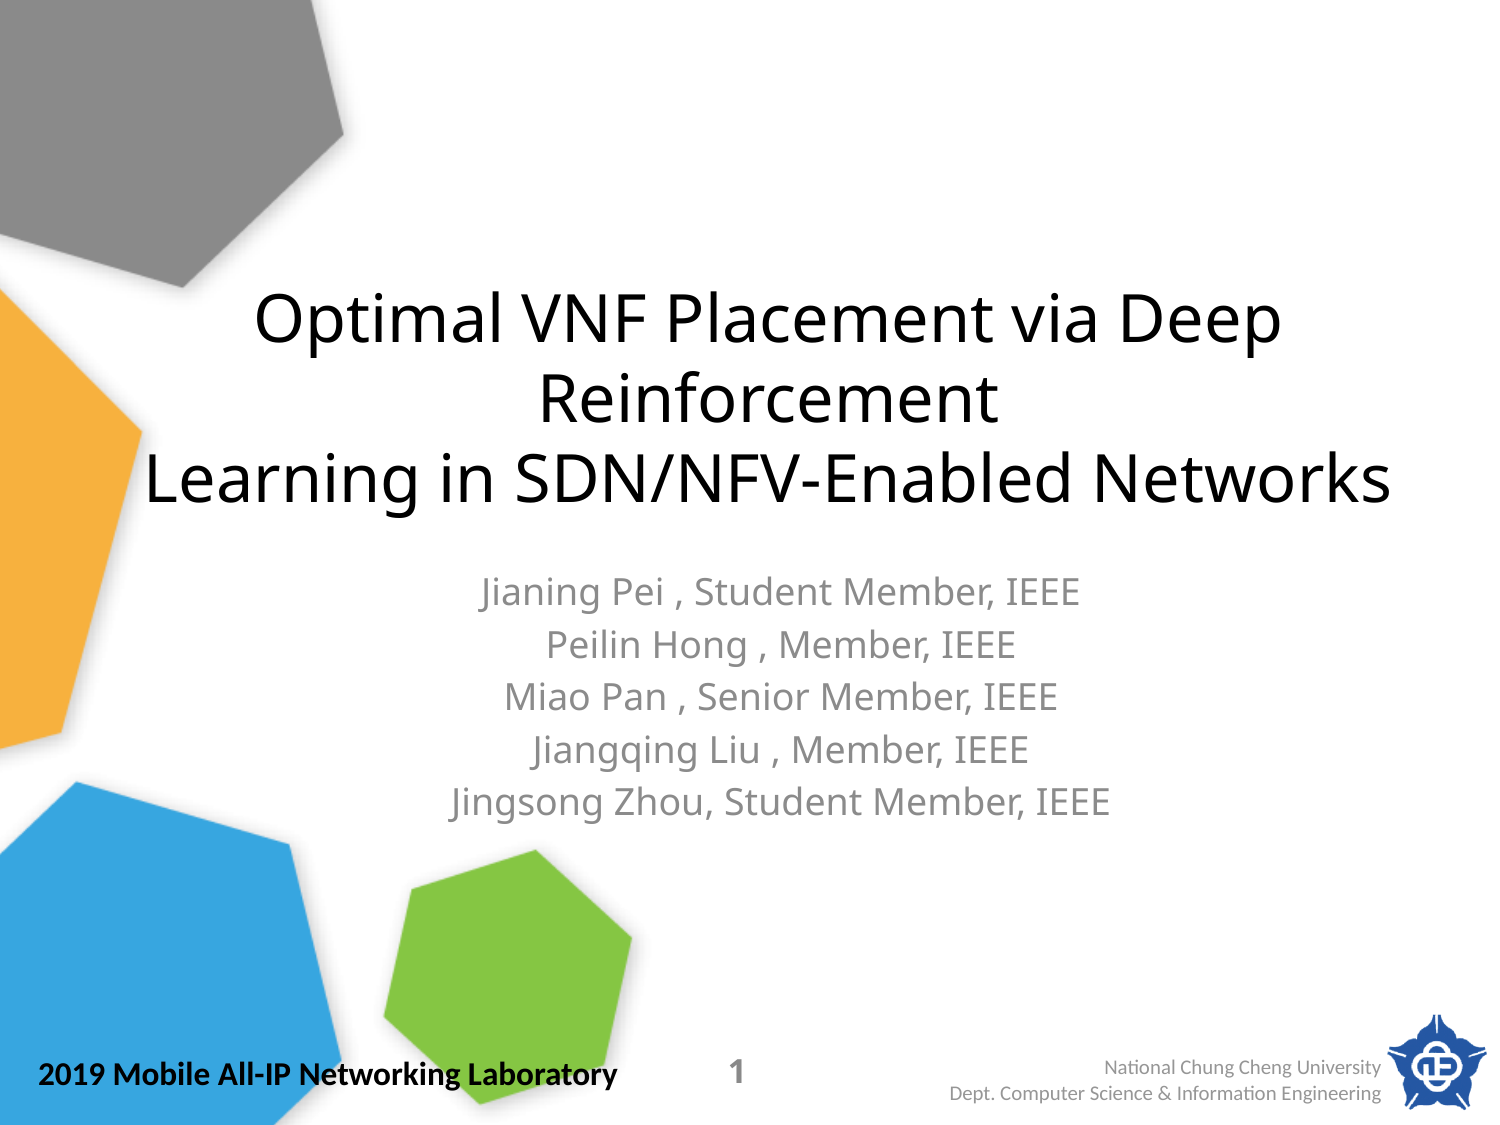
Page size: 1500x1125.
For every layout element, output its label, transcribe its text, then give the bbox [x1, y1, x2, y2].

title Optimal VNF Placement via Deep Reinforcement Learning in SDN/NFV-Enabled Networks [112, 274, 1426, 517]
picture [1374, 1002, 1500, 1118]
picture [0, 190, 662, 1125]
slide_number 1 [562, 1042, 913, 1103]
subtitle Jianing Pei , Student Member, IEEE Peilin Hong , Member, IEEE Miao Pan , Senior Member, IEEE Jiangqing Liu , Member, IEEE Jingsong Zhou, Student Member, IEEE [24, 560, 1500, 849]
